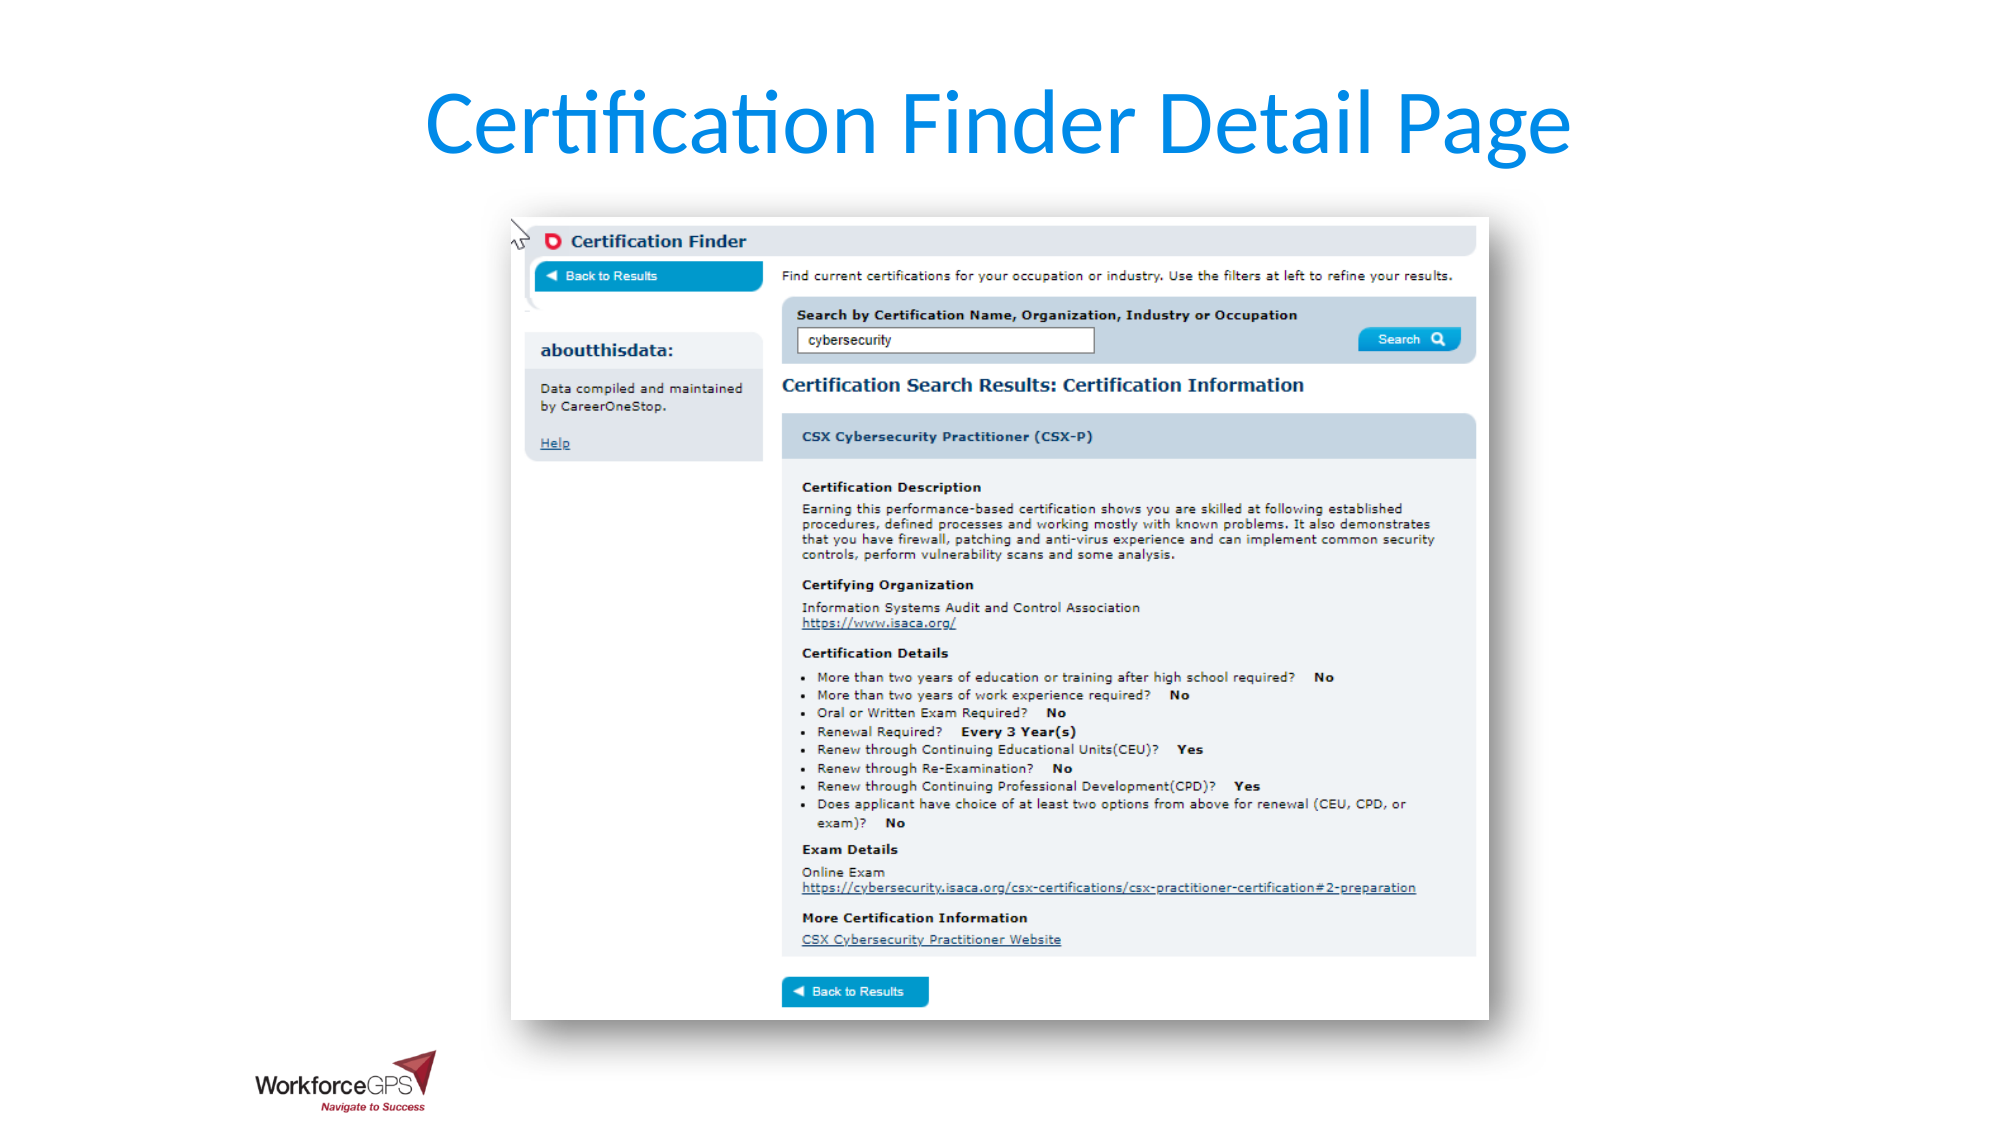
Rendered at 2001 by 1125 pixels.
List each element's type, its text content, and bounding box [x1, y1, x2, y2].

picture [511, 217, 1489, 1021]
title Certification Finder Detail Page [99, 45, 1901, 188]
picture [252, 1049, 438, 1113]
